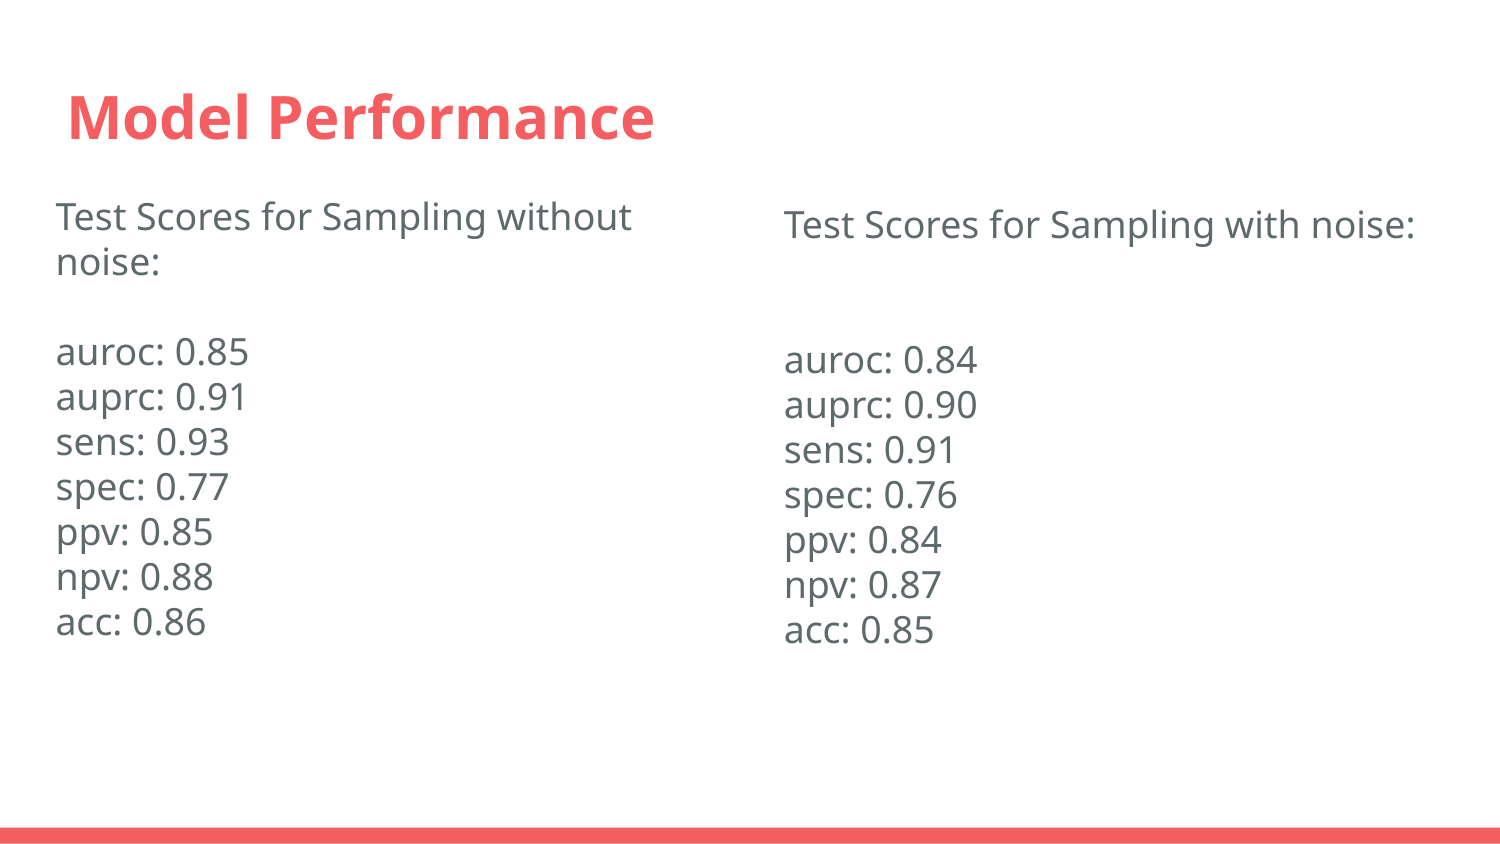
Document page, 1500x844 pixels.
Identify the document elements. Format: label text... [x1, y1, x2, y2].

title Model Performance [51, 64, 1449, 167]
text_box Test Scores for Sampling with noise: auroc: 0.84 auprc: 0.90 sens: 0.91 spec: 0.76 ppv: 0.84 npv: 0.87 acc: 0.85 [768, 185, 1458, 743]
text_box Test Scores for Sampling without noise: auroc: 0.85 auprc: 0.91 sens: 0.93 spec: 0.77 ppv: 0.85 npv: 0.88 acc: 0.86 [40, 177, 732, 736]
